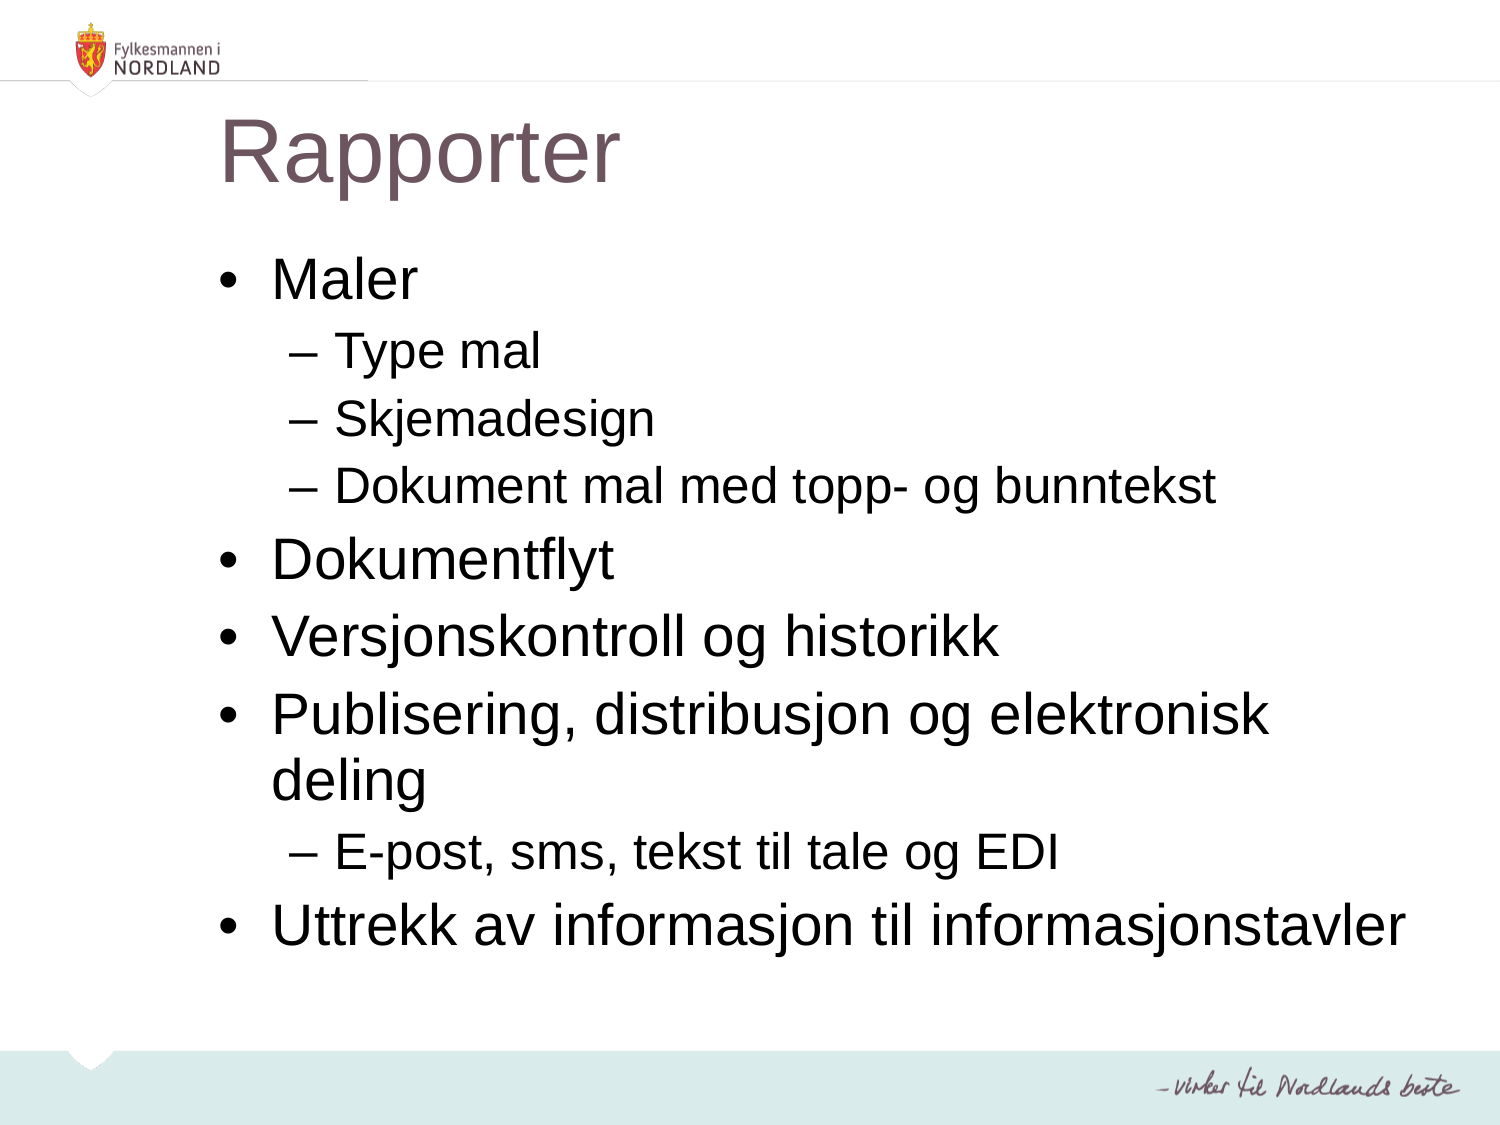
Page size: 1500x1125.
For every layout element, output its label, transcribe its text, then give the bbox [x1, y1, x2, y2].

picture [0, 0, 1500, 108]
picture [0, 1043, 1500, 1125]
title Rapporter [203, 91, 1424, 210]
list Maler Type mal Skjemadesign Dokument mal med topp- og bunntekst Dokumentflyt Versjonskontroll og historikk Publisering, distribusjon og elektronisk deling E-post, sms, tekst til tale og EDI Uttrekk av informasjon til informasjonstavler [203, 238, 1430, 1037]
